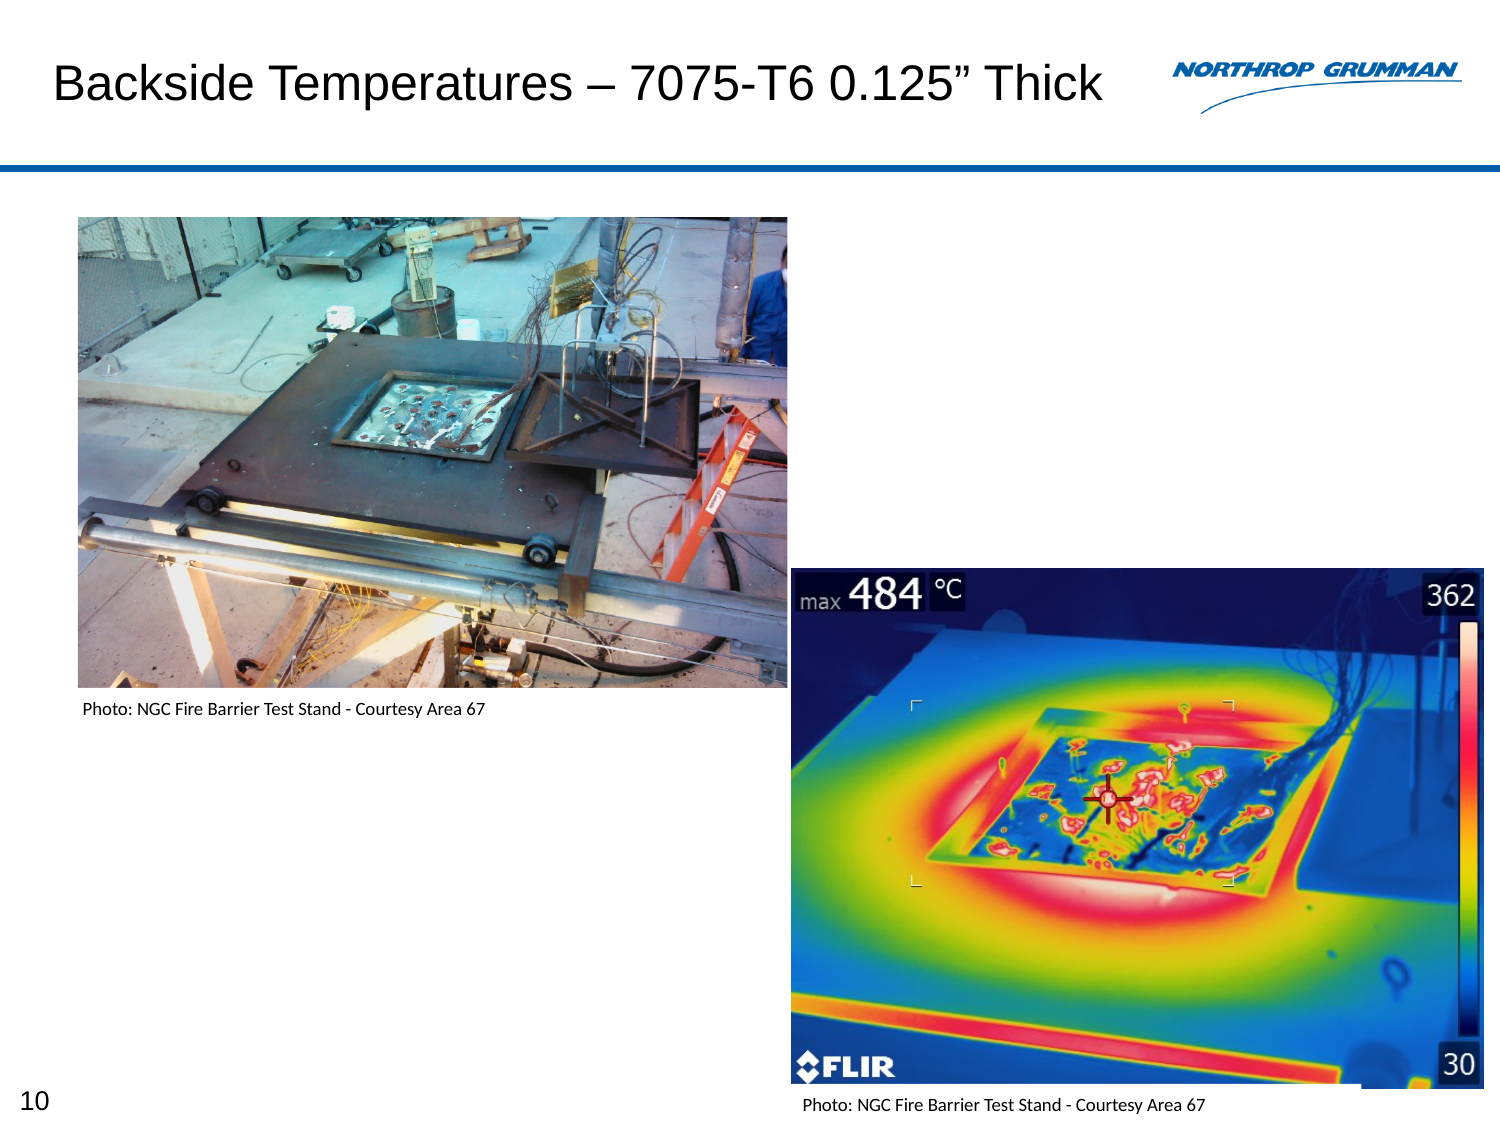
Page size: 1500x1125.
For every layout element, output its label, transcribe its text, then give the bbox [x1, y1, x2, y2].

slide_number 10 [1, 1075, 68, 1125]
picture [1172, 62, 1462, 114]
picture [790, 568, 1485, 1089]
picture [77, 217, 788, 689]
text_box Photo: NGC Fire Barrier Test Stand - Courtesy Area 67 [67, 687, 642, 727]
title Backside Temperatures – 7075-T6 0.125” Thick [37, 11, 1138, 150]
text_box Photo: NGC Fire Barrier Test Stand - Courtesy Area 67 [787, 1094, 1362, 1123]
